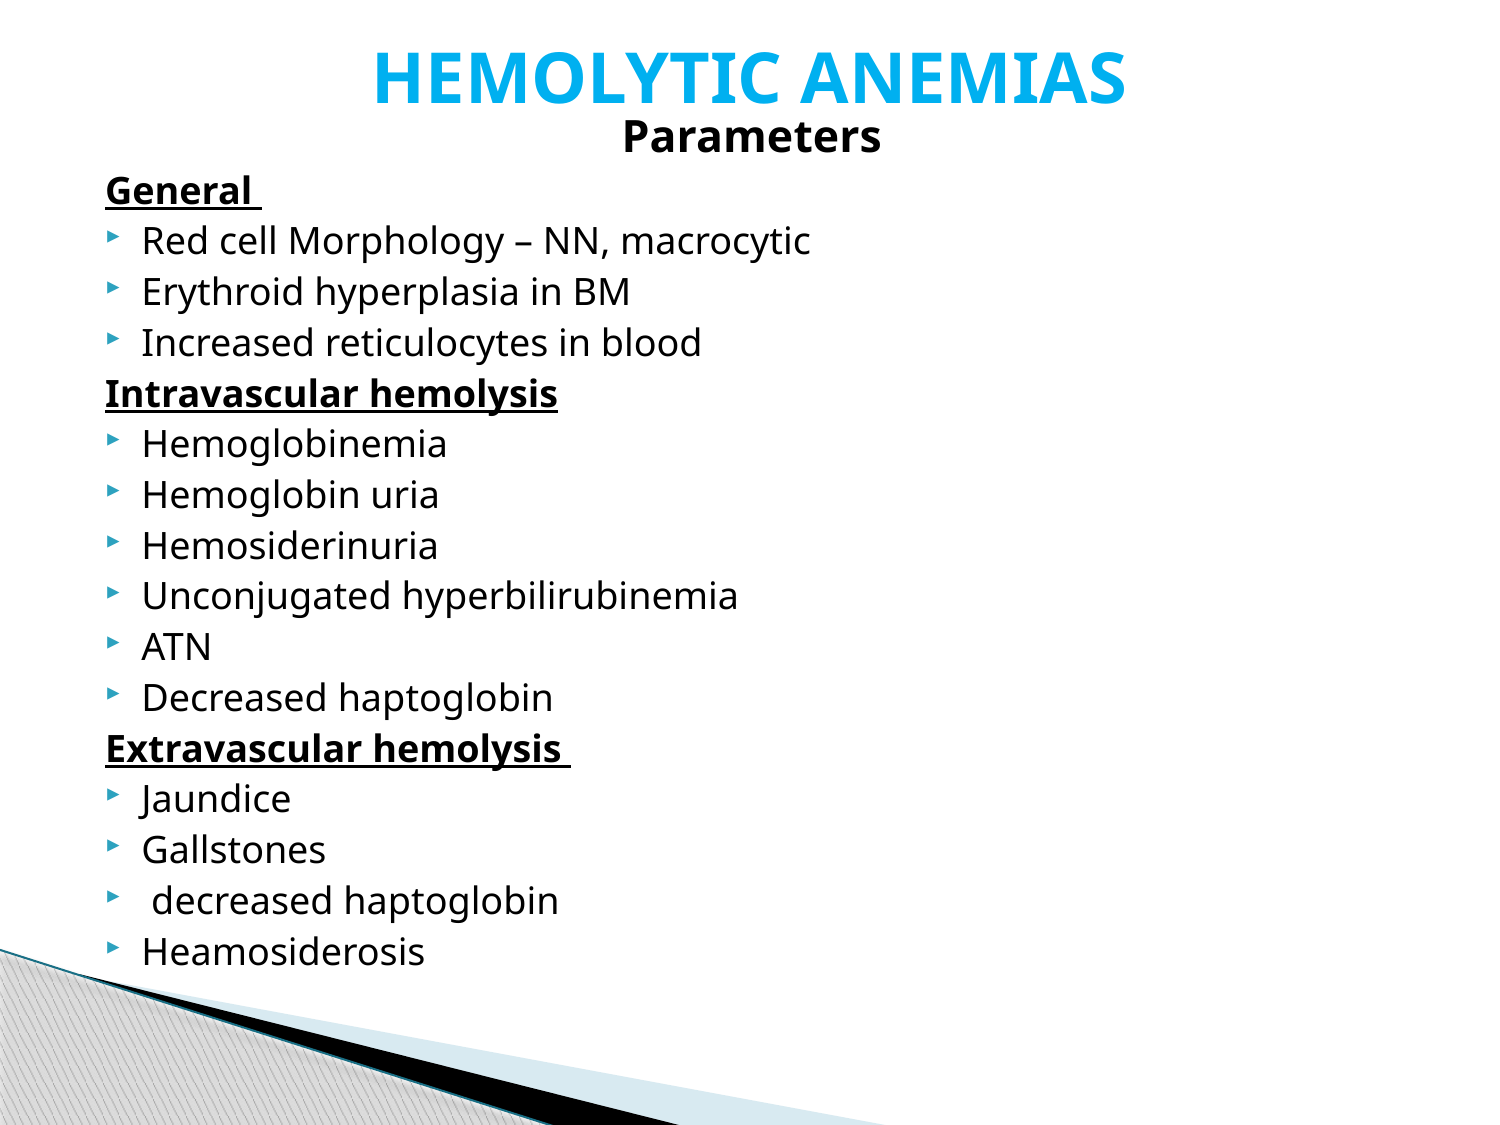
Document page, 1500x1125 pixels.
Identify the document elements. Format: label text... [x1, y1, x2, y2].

title HEMOLYTIC ANEMIAS [75, 24, 1425, 125]
list Parameters General Red cell Morphology – NN, macrocytic Erythroid hyperplasia in BM Increased reticulocytes in blood Intravascular hemolysis Hemoglobinemia Hemoglobin uria Hemosiderinuria Unconjugated hyperbilirubinemia ATN Decreased haptoglobin Extravascular hemolysis Jaundice Gallstones decreased haptoglobin Heamosiderosis [75, 125, 1425, 986]
